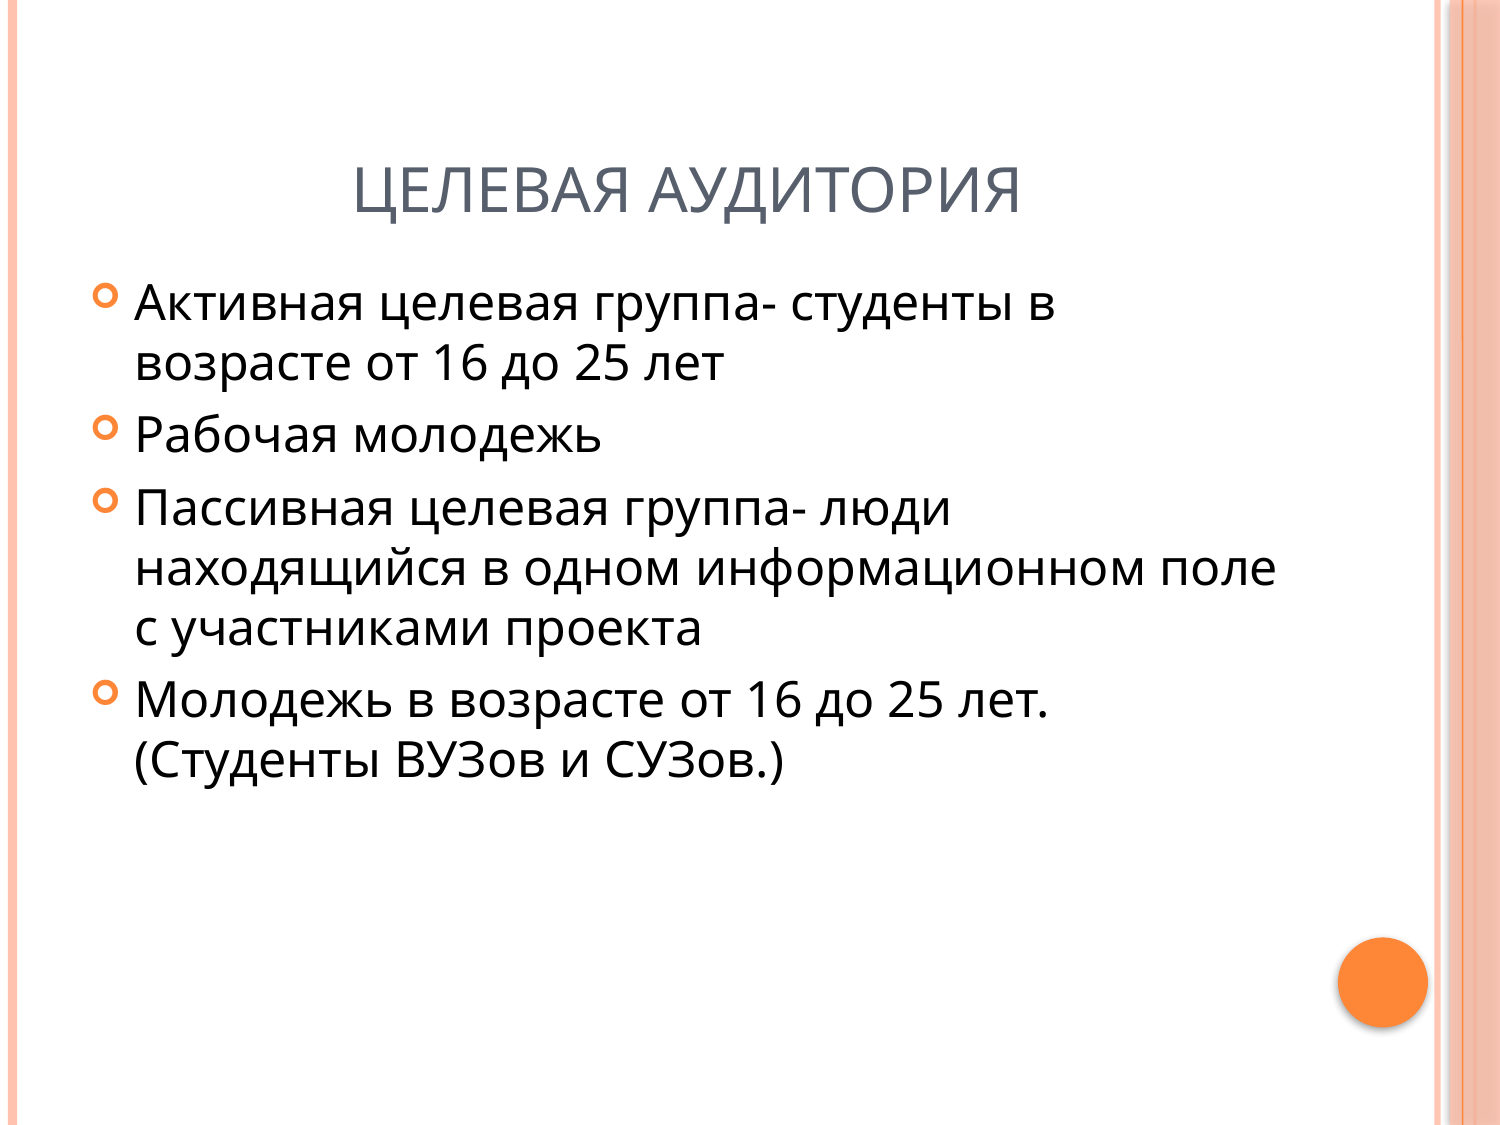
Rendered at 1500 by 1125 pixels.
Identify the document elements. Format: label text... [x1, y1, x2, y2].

title Целевая аудитория [75, 45, 1300, 233]
list Активная целевая группа- студенты в возрасте от 16 до 25 лет Рабочая молодежь Пассивная целевая группа- люди находящийся в одном информационном поле с участниками проекта Молодежь в возрасте от 16 до 25 лет. (Студенты ВУЗов и СУЗов.) [75, 262, 1300, 1062]
